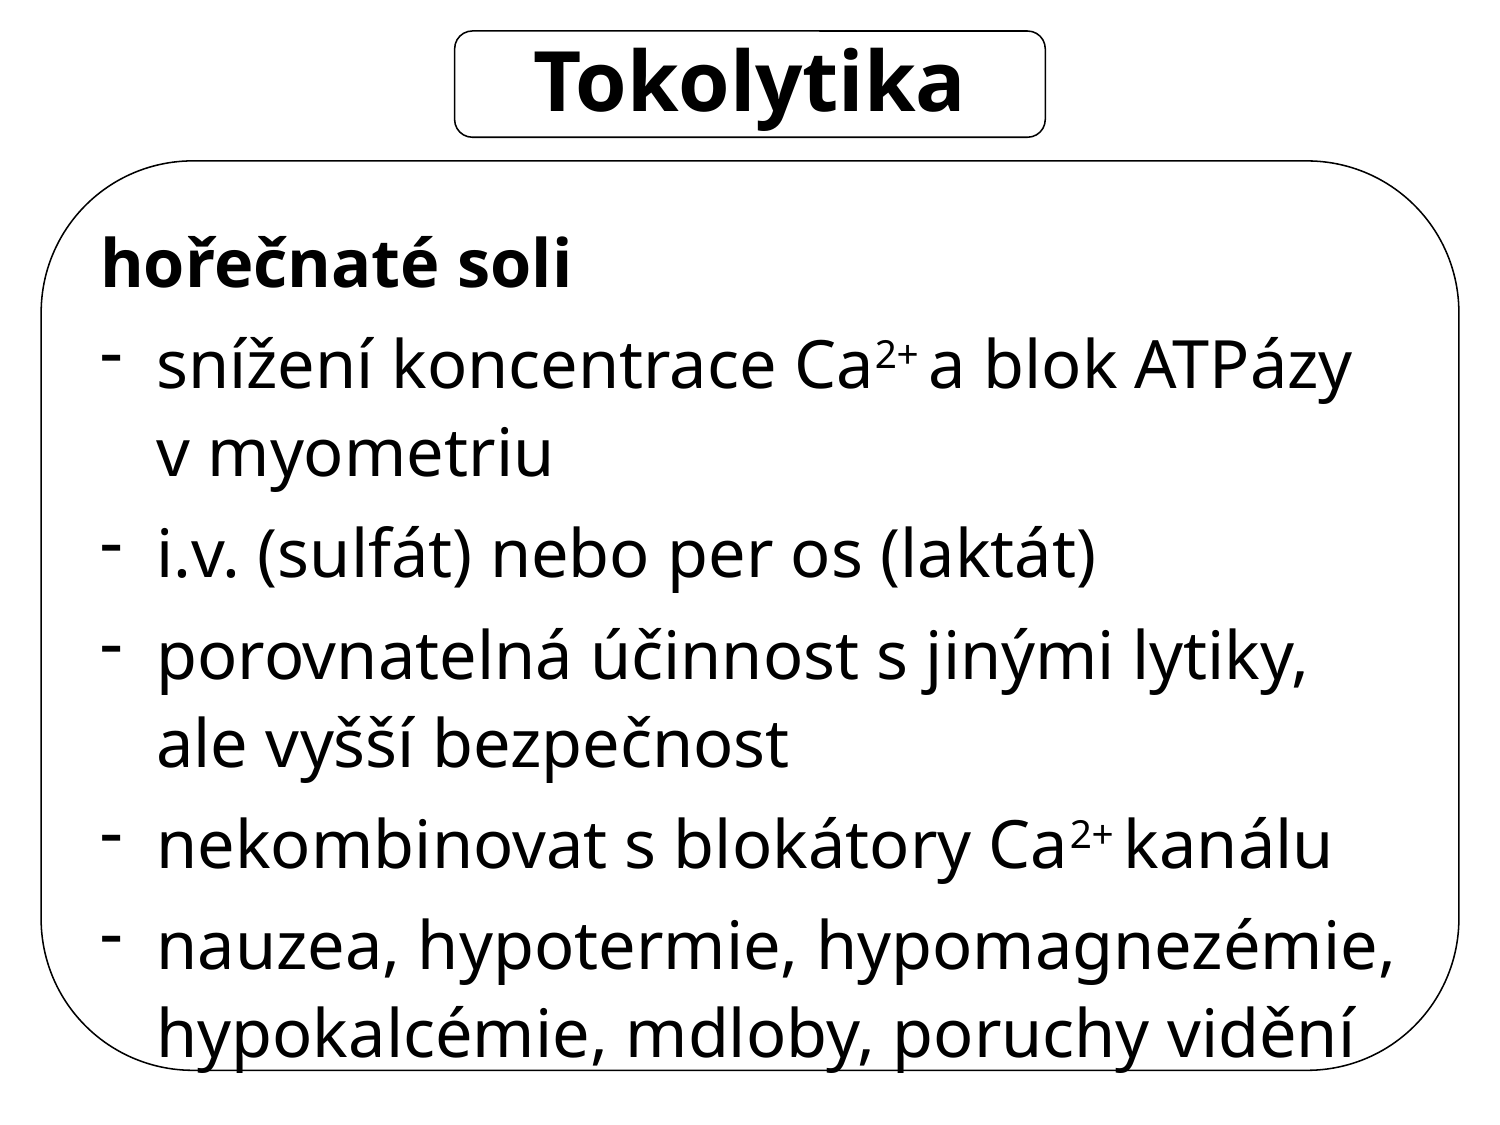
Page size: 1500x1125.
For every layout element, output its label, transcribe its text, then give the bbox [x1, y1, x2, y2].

text_box Tokolytika [454, 30, 1046, 138]
text_box hořečnaté soli snížení koncentrace Ca2+ a blok ATPázy v myometriu i.v. (sulfát) nebo per os (laktát) porovnatelná účinnost s jinými lytiky, ale vyšší bezpečnost nekombinovat s blokátory Ca2+ kanálu nauzea, hypotermie, hypomagnezémie, hypokalcémie, mdloby, poruchy vidění [41, 160, 1459, 1071]
